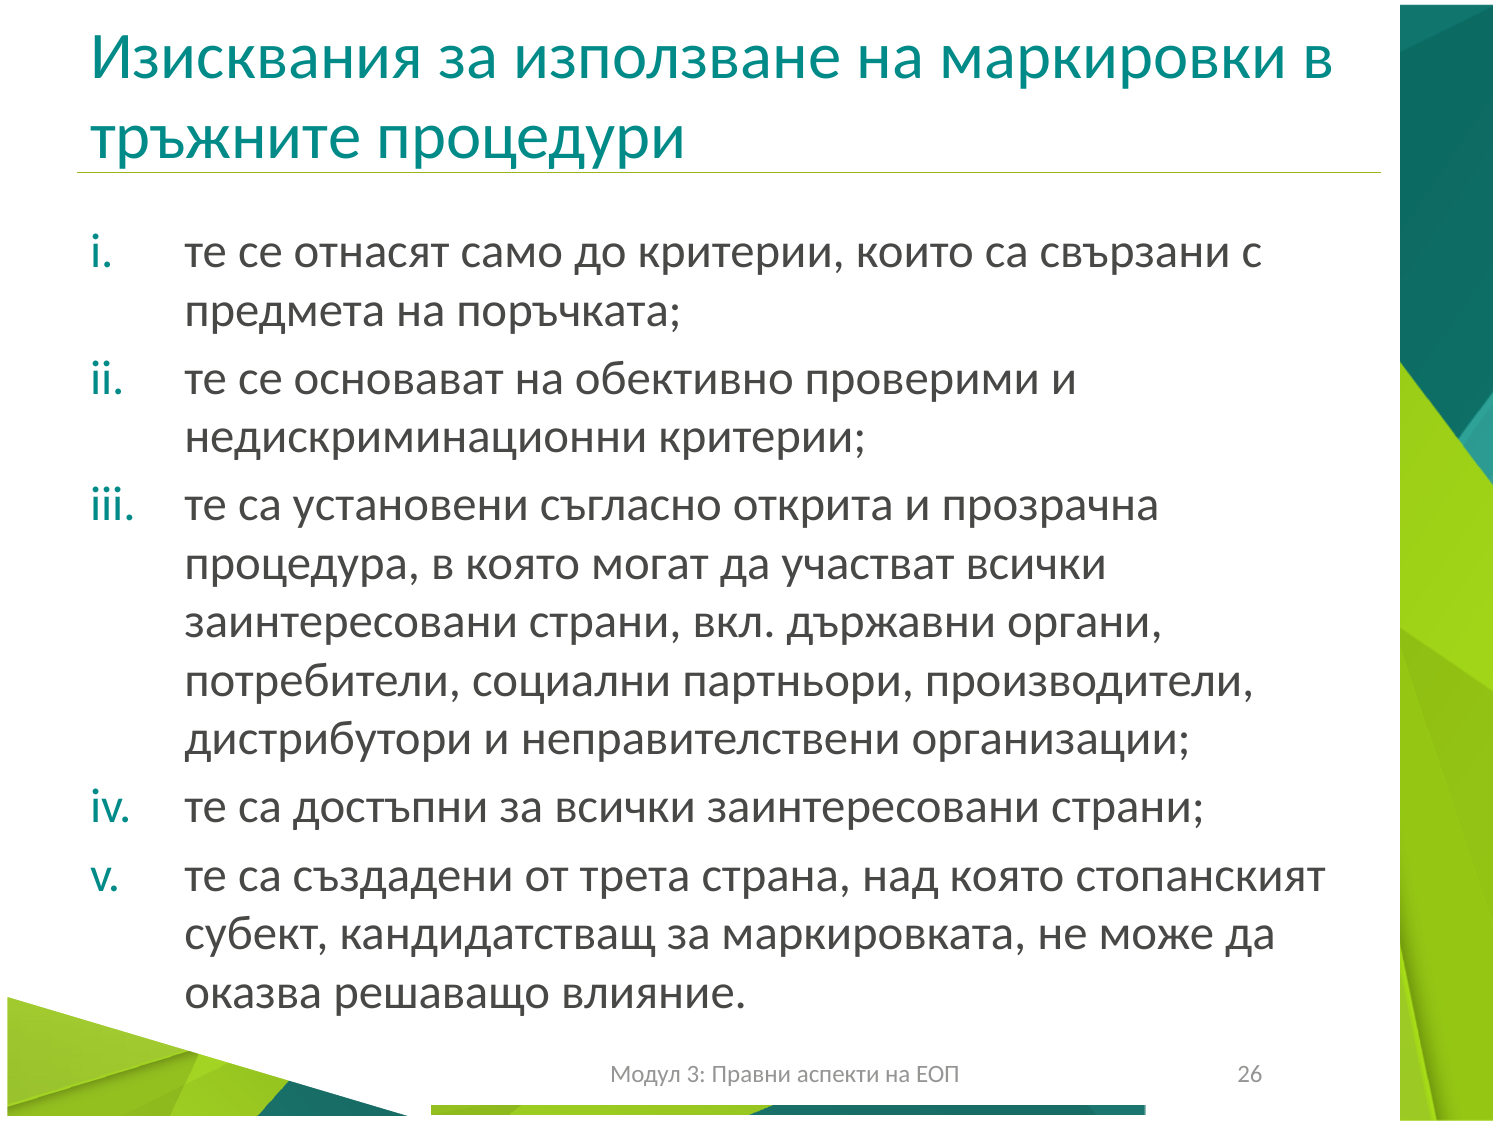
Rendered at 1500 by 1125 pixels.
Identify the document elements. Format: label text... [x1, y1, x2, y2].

list те се отнасят само до критерии, които са свързани с предмета на поръчката; те се основават на обективно проверими и недискриминационни критерии; те са установени съгласно открита и прозрачна процедура, в която могат да участват всички заинтересовани страни, вкл. държавни органи, потребители, социални партньори, производители, дистрибутори и неправителствени организации; те са достъпни за всички заинтересовани страни; те са създадени от трета страна, над която стопанският субект, кандидатстващ за маркировката, не може да оказва решаващо влияние. [75, 211, 1388, 1043]
picture [8, 998, 404, 1116]
title Изисквания за използване на маркировки в тръжните процедури [75, 22, 1388, 162]
picture [431, 1105, 1146, 1115]
footer Модул 3: Правни аспекти на ЕОП [431, 1042, 1074, 1103]
picture [1400, 6, 1493, 1120]
slide_number 26 [1074, 1042, 1425, 1103]
